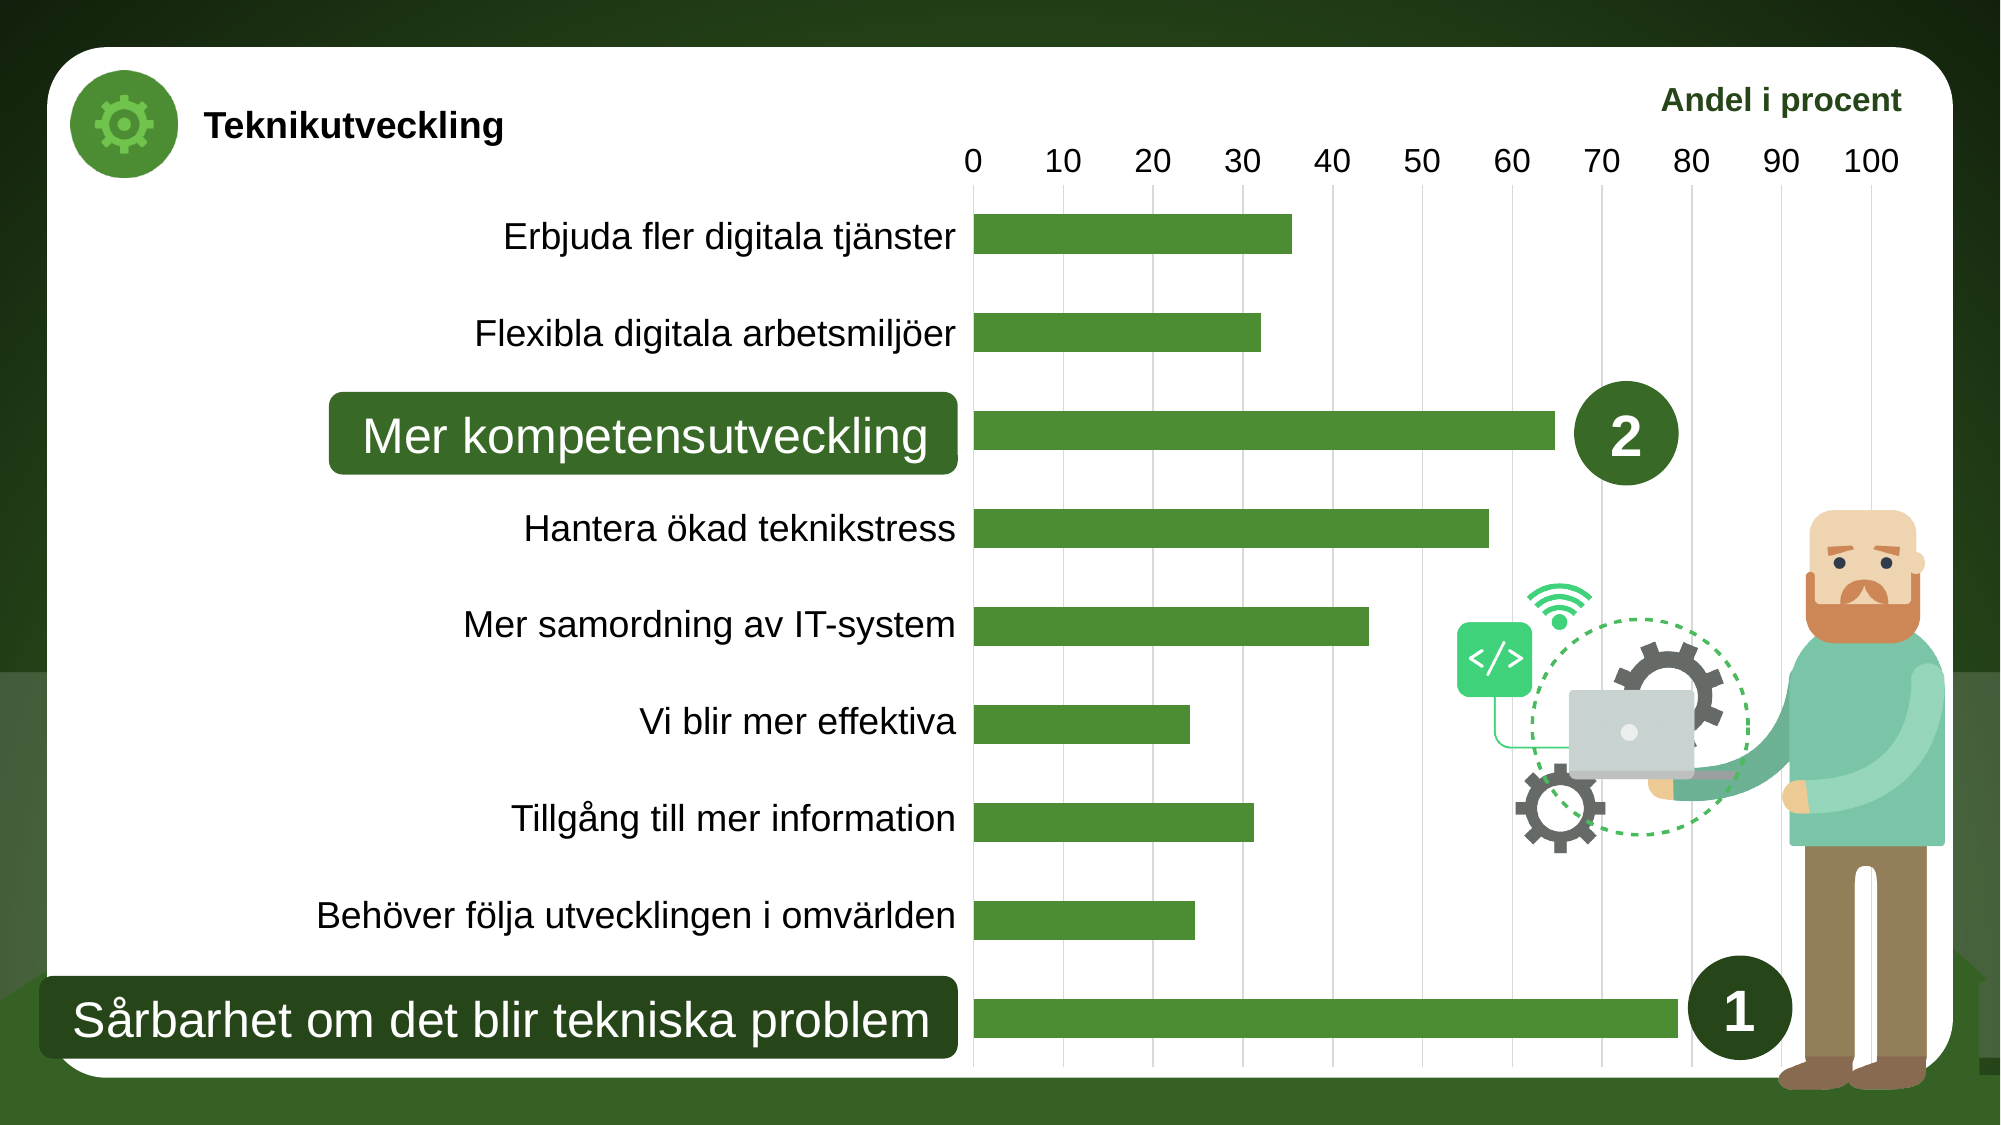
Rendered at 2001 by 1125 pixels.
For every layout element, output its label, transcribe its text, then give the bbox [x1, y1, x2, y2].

table_cell Behöver följa utvecklingen i omvärlden [17, 866, 944, 963]
table_cell Tillgång till mer information [17, 769, 944, 866]
text_box Mer kompetensutveckling [327, 390, 944, 476]
text_box Sårbarhet om det blir tekniska problem [38, 974, 944, 1060]
table_header Erbjuda fler digitala tjänster [17, 187, 944, 284]
picture [0, 0, 2001, 1125]
table_cell Mer kompetensutveckling [17, 381, 944, 479]
table_cell Flexibla digitala arbetsmiljöer [17, 284, 944, 381]
table_cell Hantera ökad teknikstress [17, 479, 944, 575]
chart [944, 123, 1920, 1087]
text_box Andel i procent [1645, 70, 1918, 123]
table_cell Mer samordning av IT-system [17, 575, 944, 673]
table_cell Vi blir mer effektiva [17, 673, 944, 769]
table_cell Sårbarhet om det blir tekniska problem [17, 963, 944, 1060]
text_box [70, 70, 632, 178]
